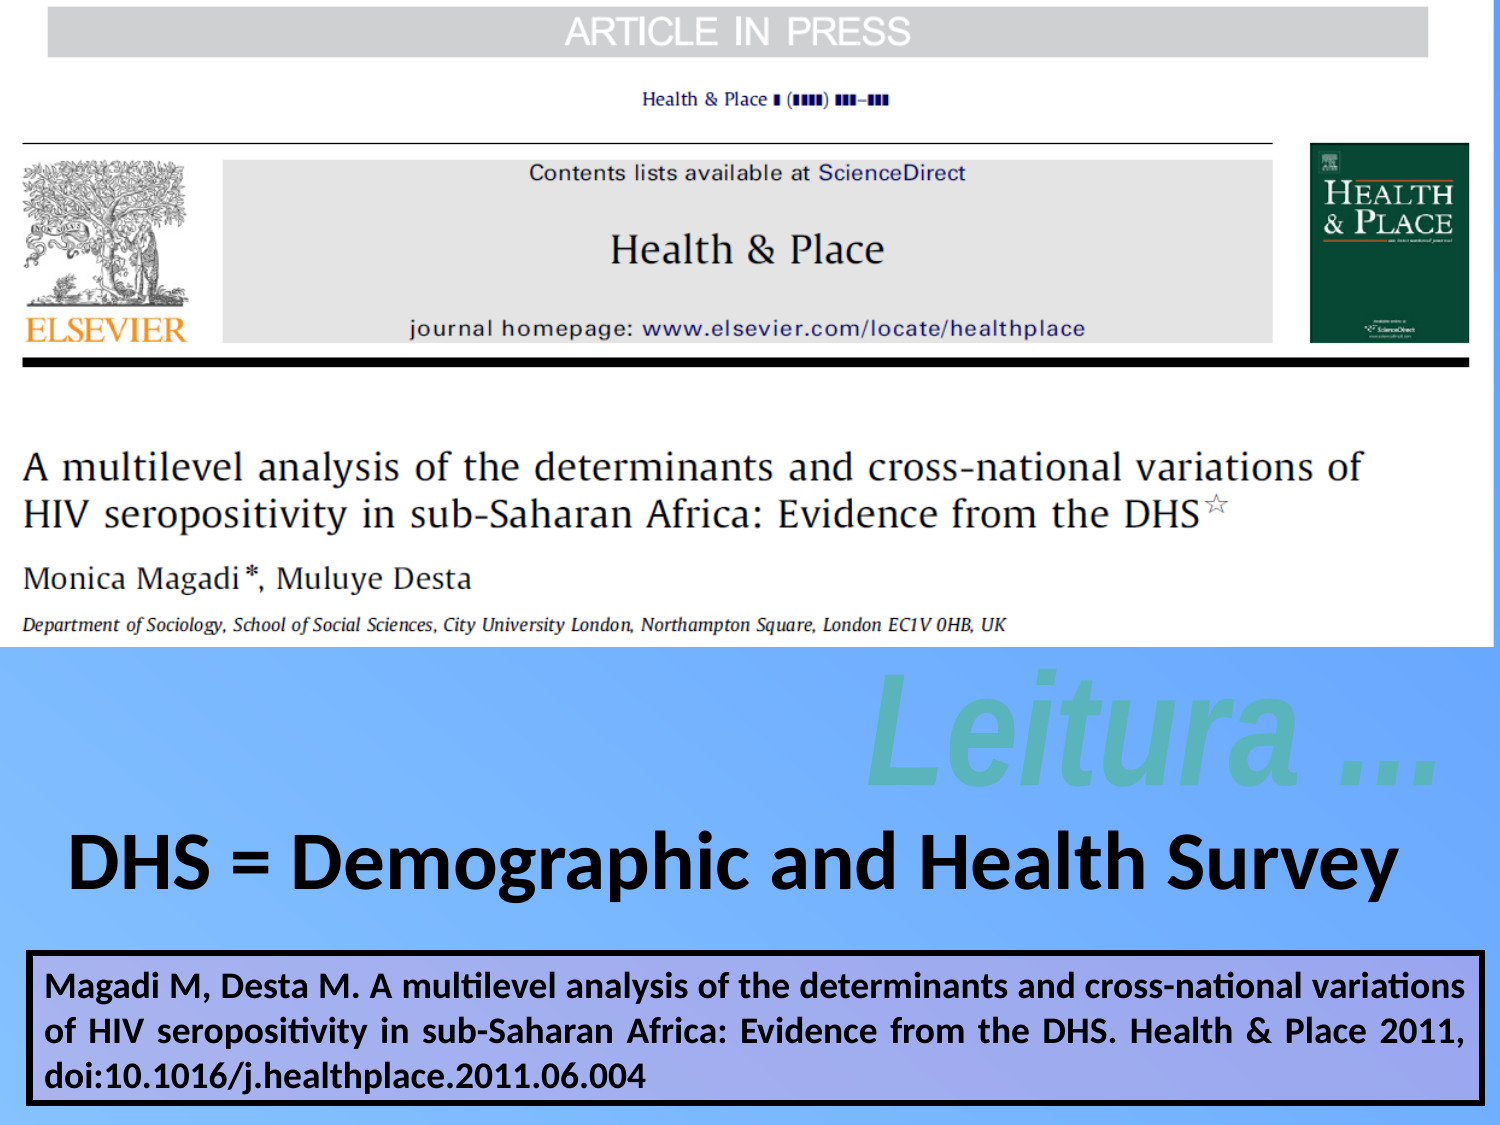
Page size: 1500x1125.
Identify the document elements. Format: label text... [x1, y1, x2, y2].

text_box Magadi M, Desta M. A multilevel analysis of the determinants and cross-national variations of HIV seropositivity in sub-Saharan Africa: Evidence from the DHS. Health & Place 2011, doi:10.1016/j.healthplace.2011.06.004 [29, 953, 1483, 1103]
text_box DHS = Demographic and Health Survey [53, 798, 1441, 914]
picture [0, 0, 1494, 647]
